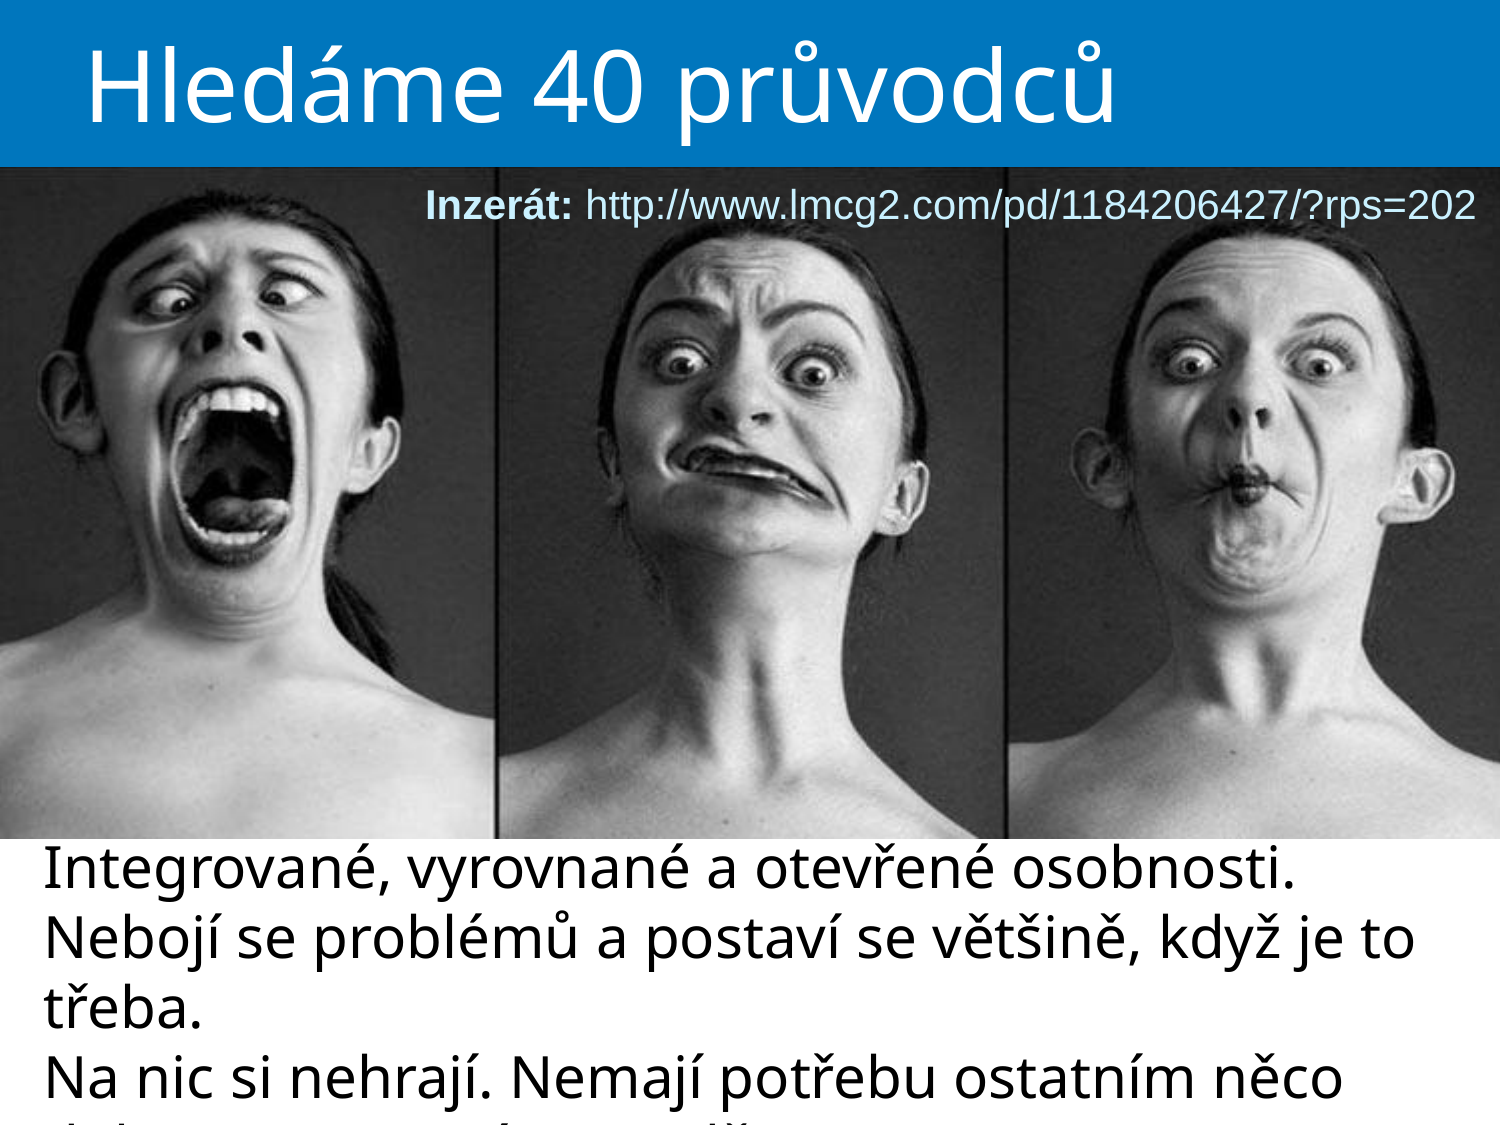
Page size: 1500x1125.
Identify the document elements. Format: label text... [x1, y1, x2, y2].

title Hledáme 40 průvodců [68, 0, 1419, 165]
picture [0, 0, 1500, 839]
list Integrované, vyrovnané a otevřené osobnosti. Nebojí se problémů a postaví se většině, když je to třeba. Na nic si nehrají. Nemají potřebu ostatním něco dokazovat, zejména ne dětem. [28, 848, 1461, 1125]
